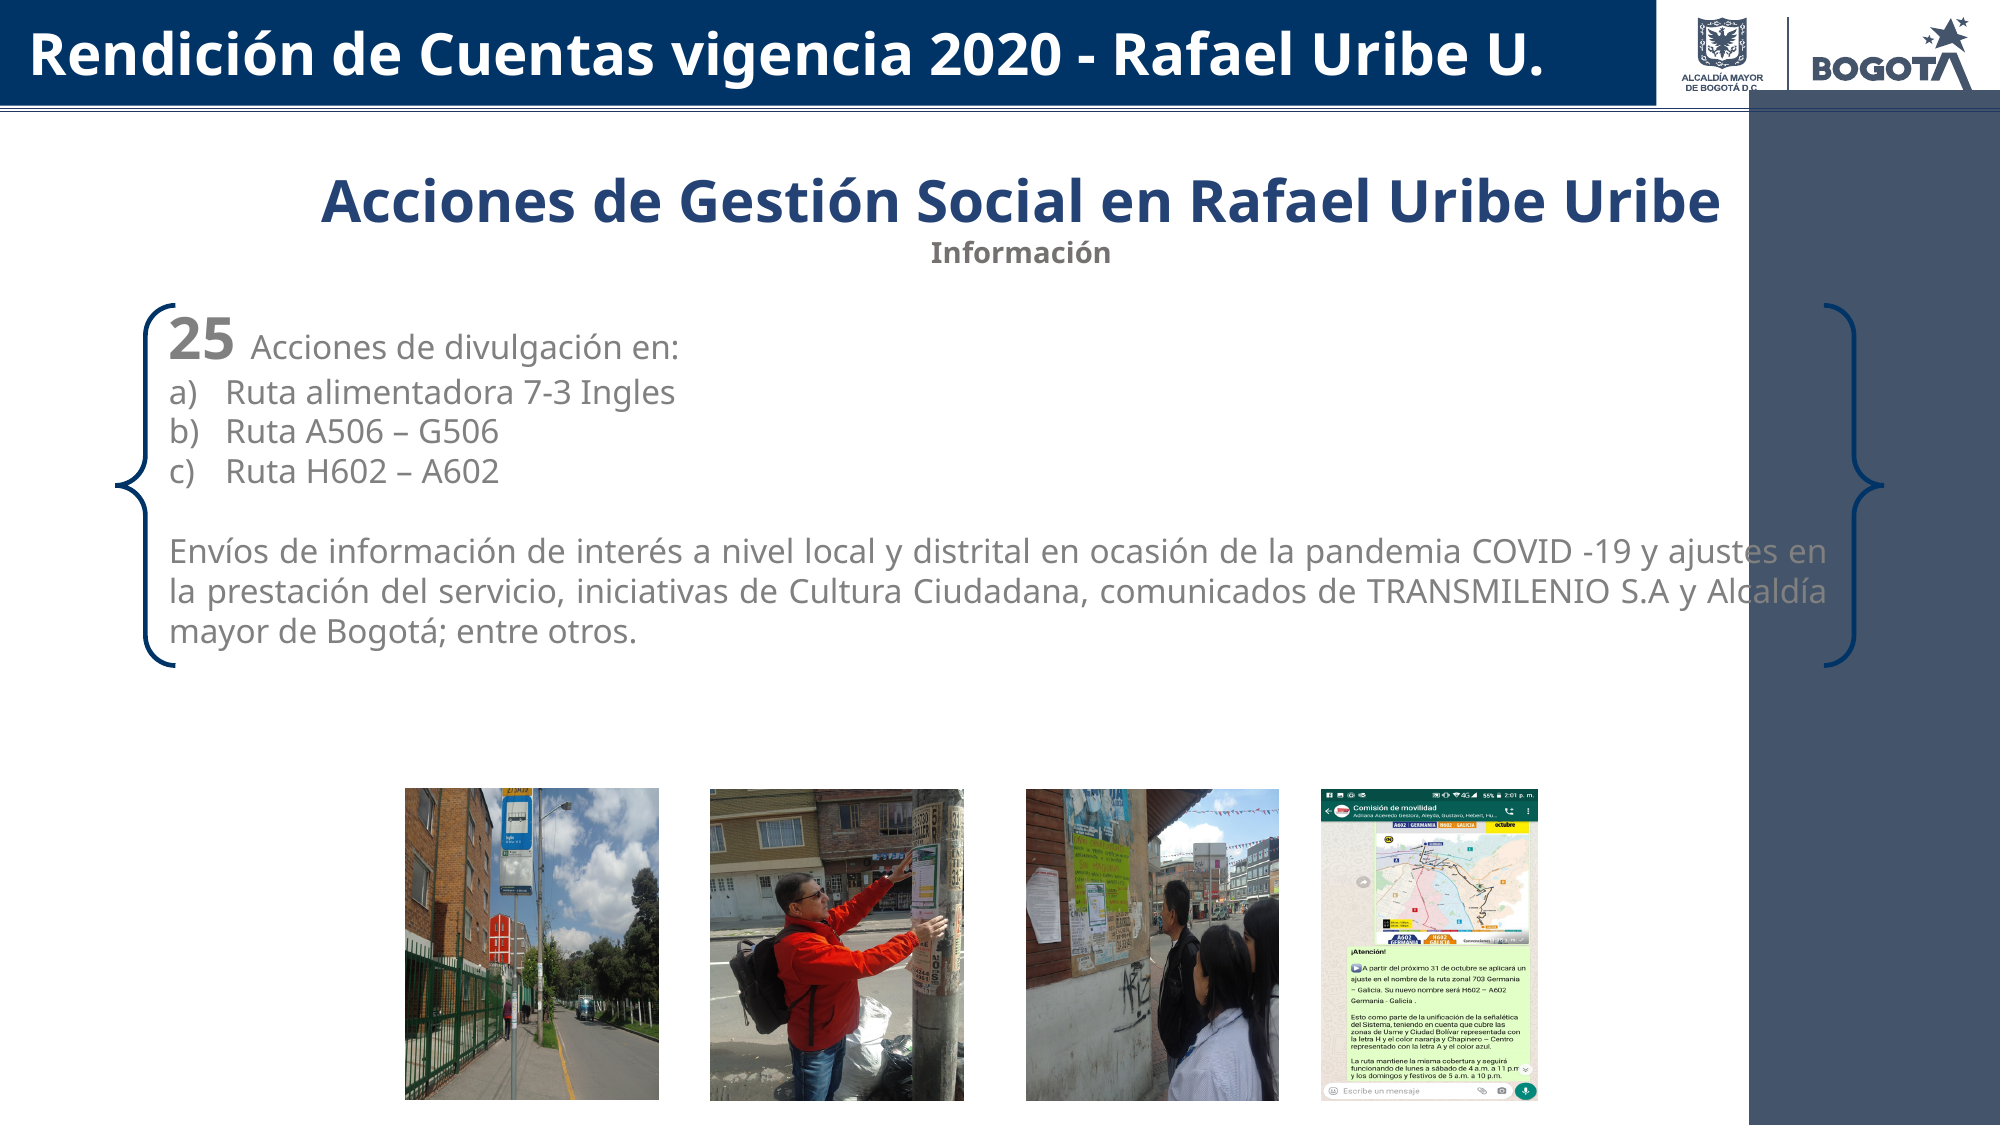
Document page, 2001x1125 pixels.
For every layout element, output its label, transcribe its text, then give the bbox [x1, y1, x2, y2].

picture [710, 789, 964, 1101]
text_box Rendición de Cuentas vigencia 2020 - Rafael Uribe U. [18, 11, 1641, 93]
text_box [1681, 17, 1971, 92]
text_box Acciones de Gestión Social en Rafael Uribe Uribe Información [230, 159, 1813, 275]
text_box [0, 0, 1658, 107]
picture [1321, 789, 1538, 1101]
picture [1025, 789, 1279, 1101]
text_box 25 Acciones de divulgación en: Ruta alimentadora 7-3 Ingles Ruta A506 – G506 Ruta H602 – A602 Envíos de información de interés a nivel local y distrital en ocasión de la pandemia COVID -19 y ajustes en la prestación del servicio, iniciativas de Cultura Ciudadana, comunicados de TRANSMILENIO S.A y Alcaldía mayor de Bogotá; entre otros. [115, 304, 1885, 667]
picture [405, 788, 659, 1100]
